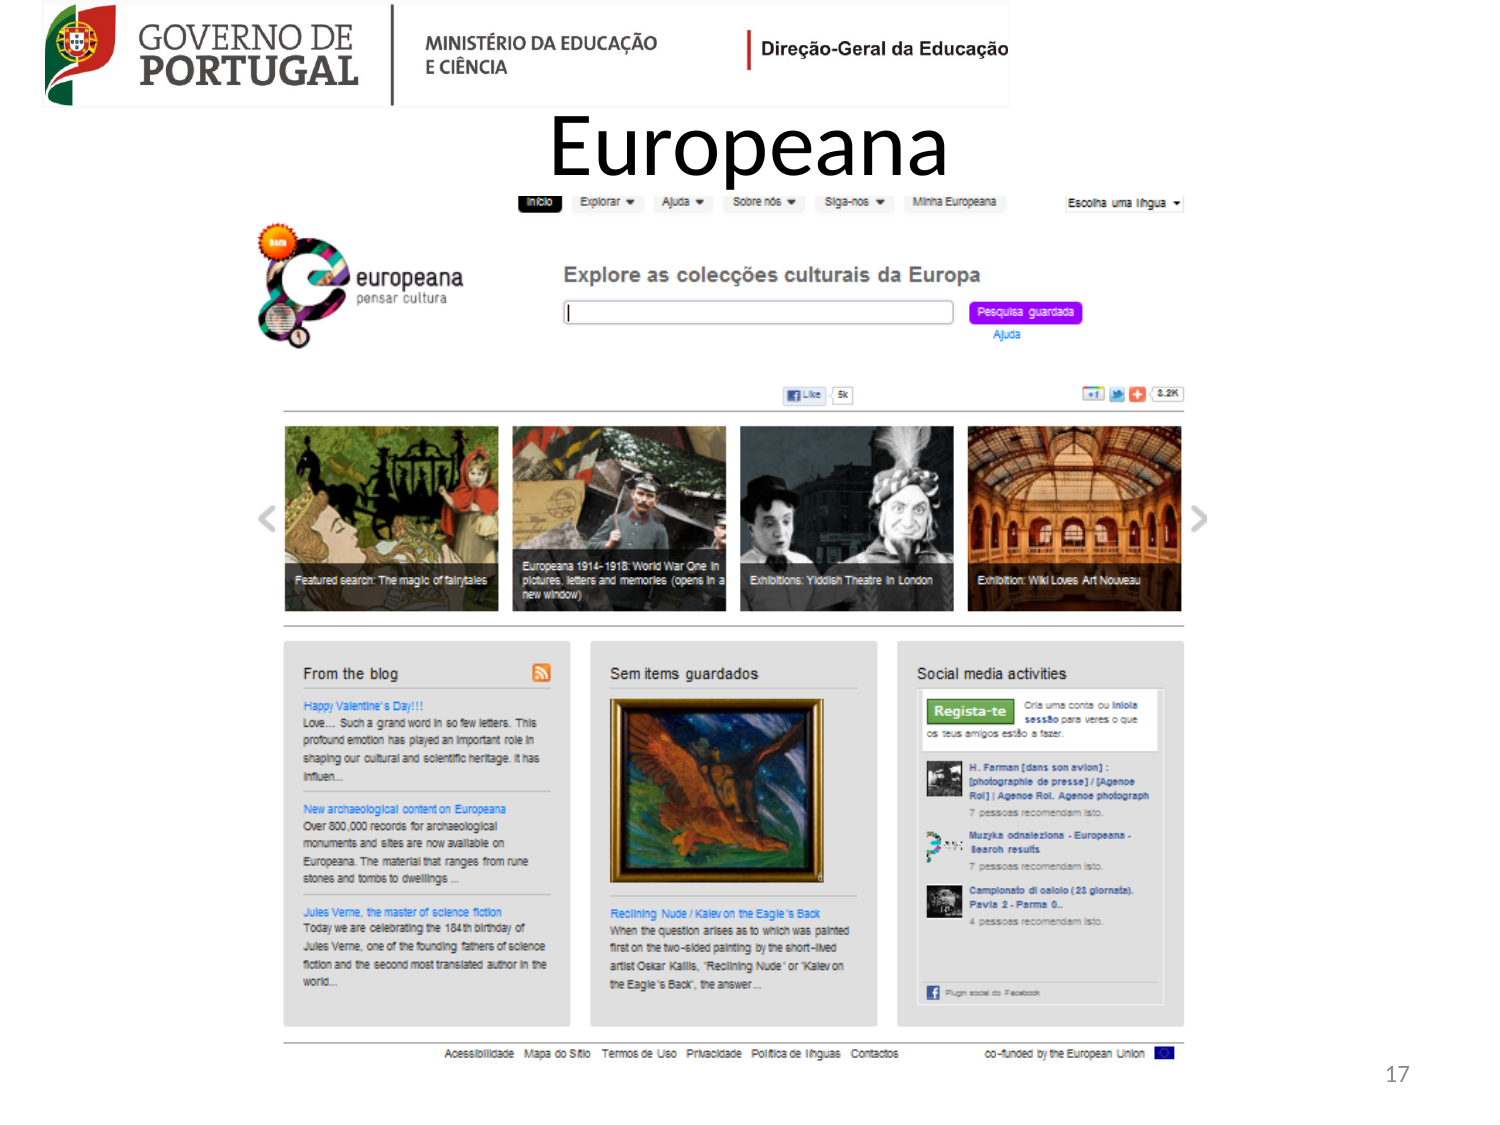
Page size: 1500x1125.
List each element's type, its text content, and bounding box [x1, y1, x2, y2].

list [229, 195, 1207, 1083]
slide_number 17 [1074, 1042, 1425, 1103]
title Europeana [75, 45, 1425, 233]
picture [40, 0, 1011, 108]
